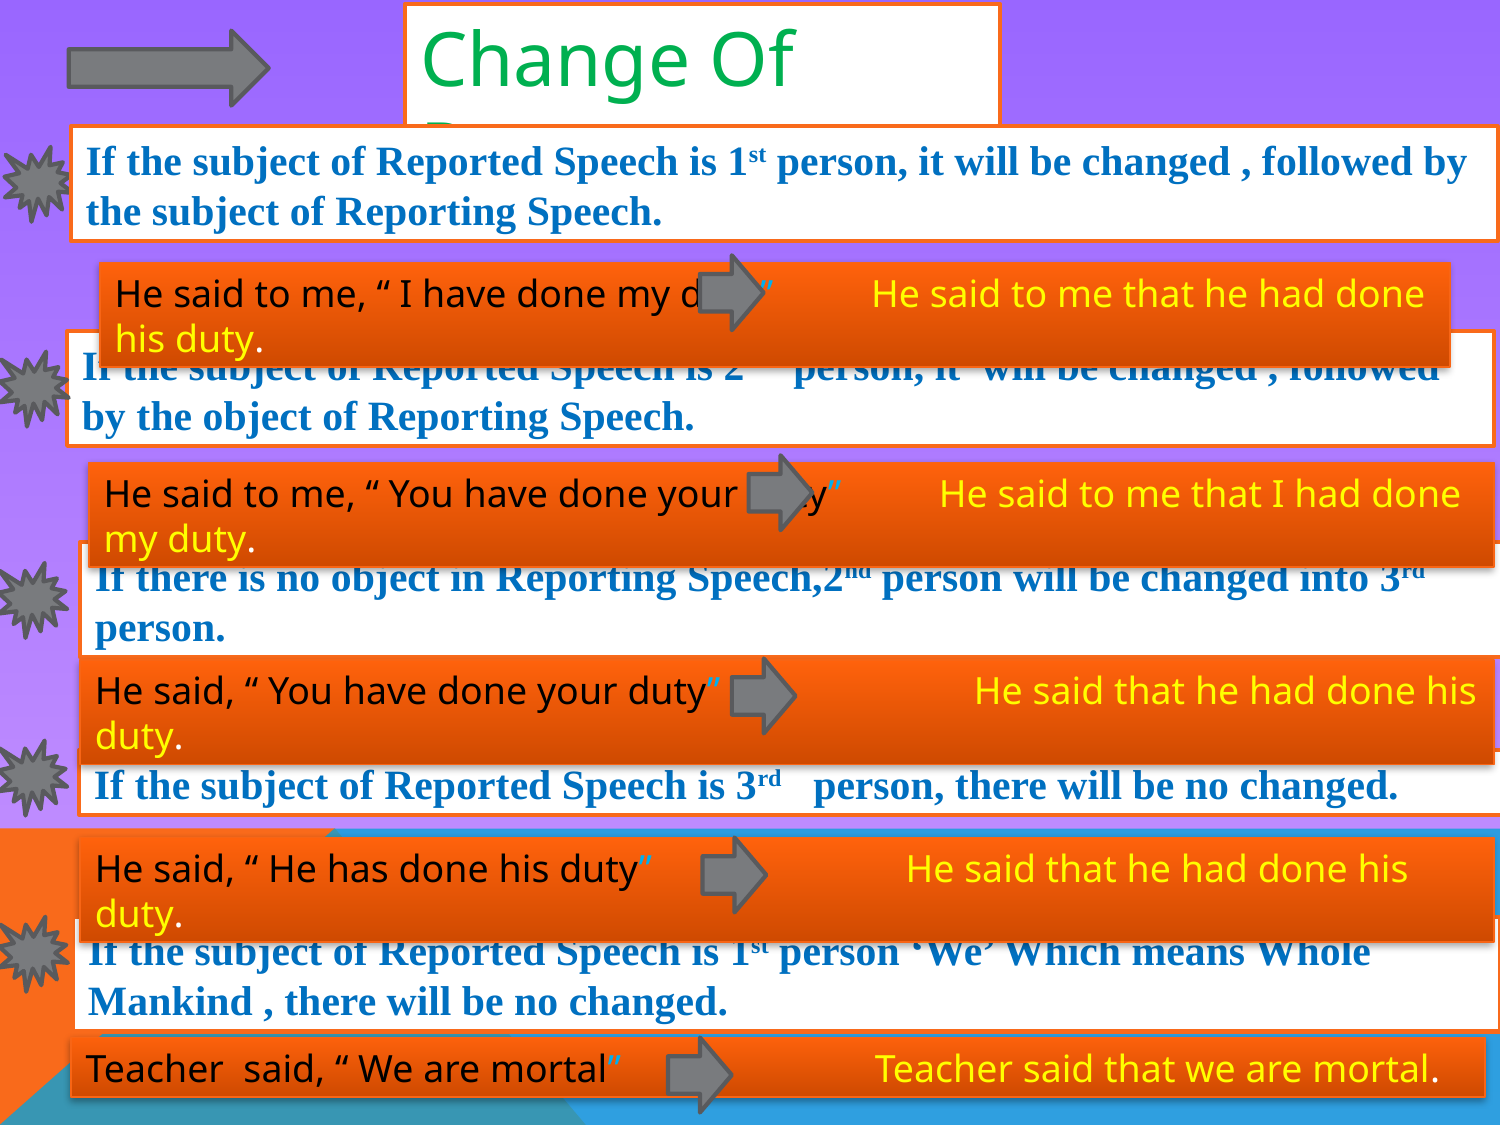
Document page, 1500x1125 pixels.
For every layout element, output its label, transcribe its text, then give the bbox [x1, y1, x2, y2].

text_box If the subject of Reported Speech is 1st person ‘We’ Which means Whole Mankind , there will be no changed. [71, 915, 1500, 1034]
text_box [700, 835, 768, 915]
text_box [0, 738, 70, 818]
text_box He said, “ He has done his duty” He said that he had done his duty. [79, 837, 1495, 943]
text_box If the subject of Reported Speech is 2nd person, it will be changed , followed by the object of Reporting Speech. [65, 329, 1496, 448]
text_box Teacher said, “ We are mortal” Teacher said that we are mortal. [70, 1037, 697, 1098]
text_box Change Of Person [403, 2, 1002, 124]
text_box [746, 453, 815, 533]
text_box [2, 144, 69, 224]
text_box [729, 656, 798, 736]
text_box If the subject of Reported Speech is 3rd person, there will be no changed. [77, 748, 1500, 817]
text_box [0, 349, 71, 429]
text_box If the subject of Reported Speech is 1st person, it will be changed , followed by the subject of Reporting Speech. [69, 124, 1500, 243]
text_box He said to me, “ You have done your duty” He said to me that I had done my duty. [88, 462, 1495, 568]
text_box If there is no object in Reporting Speech,2nd person will be changed into 3rd person. [78, 540, 1500, 659]
text_box He said to me, “ I have done my duty” He said to me that he had done his duty. [99, 262, 1451, 368]
text_box [66, 28, 271, 108]
text_box [697, 253, 766, 333]
text_box Teacher said, “ We are mortal” Teacher said that we are mortal. [704, 1037, 1486, 1098]
text_box [665, 1035, 734, 1115]
text_box [0, 914, 70, 994]
text_box He said, “ You have done your duty” He said that he had done his duty. [79, 659, 1495, 765]
text_box [0, 560, 70, 641]
